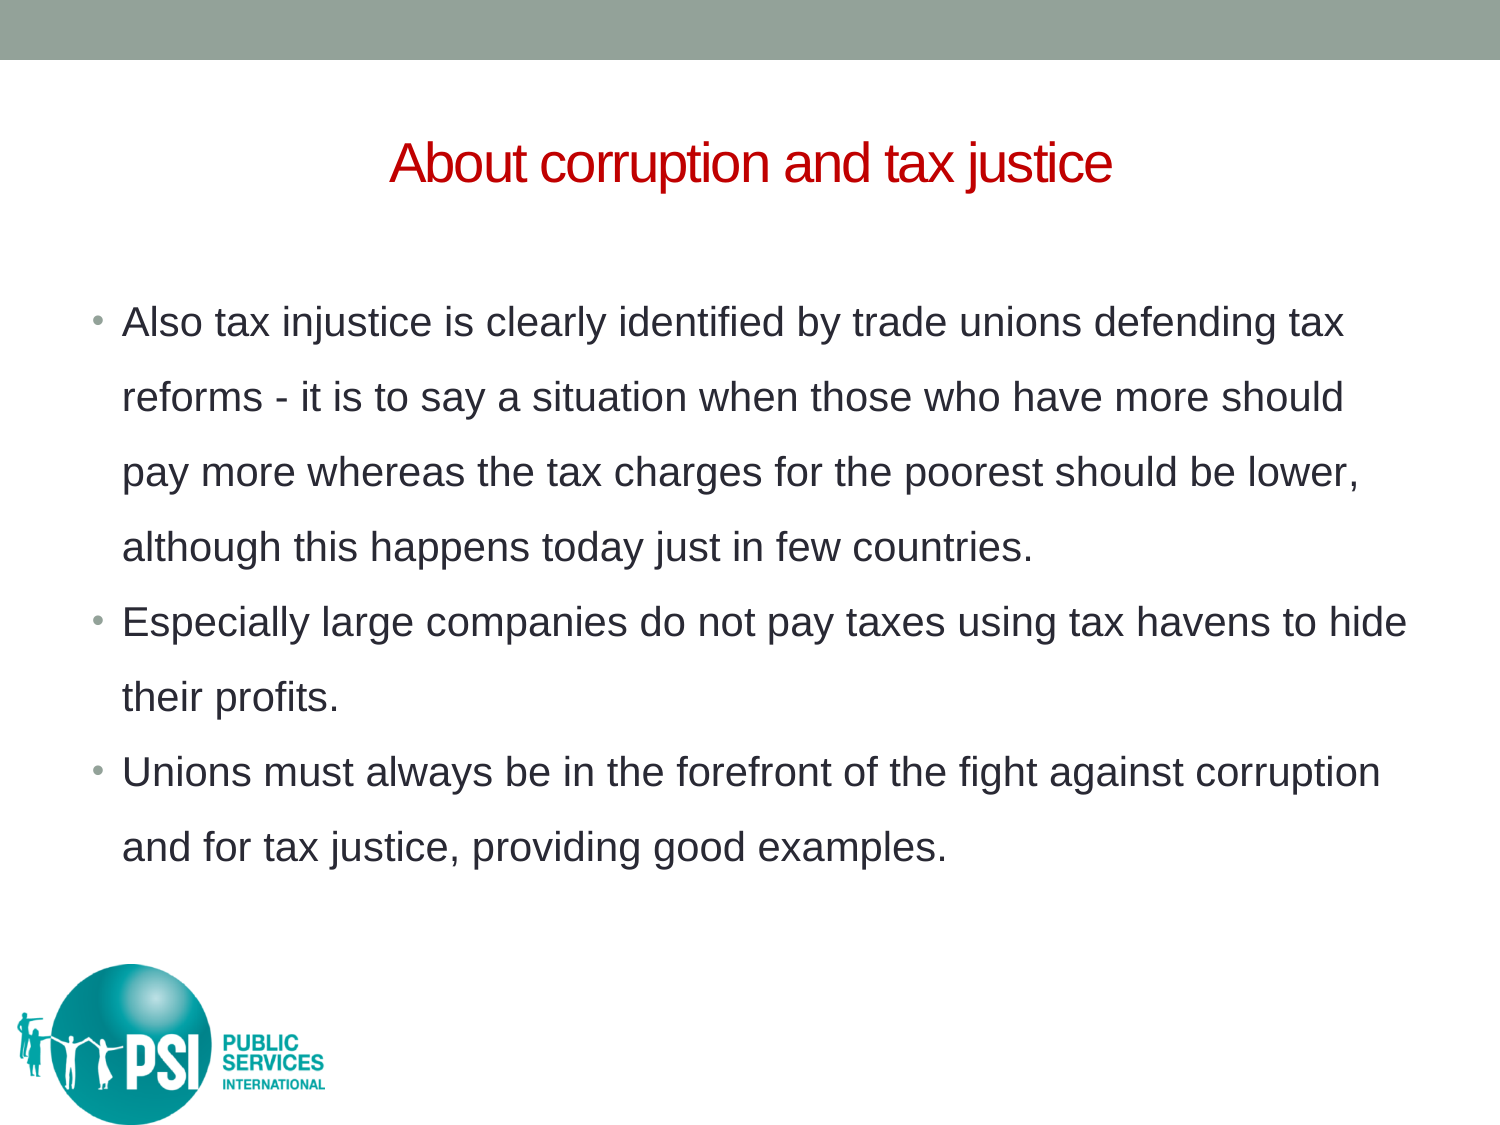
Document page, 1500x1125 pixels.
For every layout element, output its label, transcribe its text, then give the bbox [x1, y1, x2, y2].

picture [17, 964, 325, 1125]
title About corruption and tax justice [76, 66, 1427, 254]
list Also tax injustice is clearly identified by trade unions defending tax reforms - it is to say a situation when those who have more should pay more whereas the tax charges for the poorest should be lower, although this happens today just in few countries. Especially large companies do not pay taxes using tax havens to hide their profits. Unions must always be in the forefront of the fight against corruption and for tax justice, providing good examples. [76, 262, 1425, 1005]
